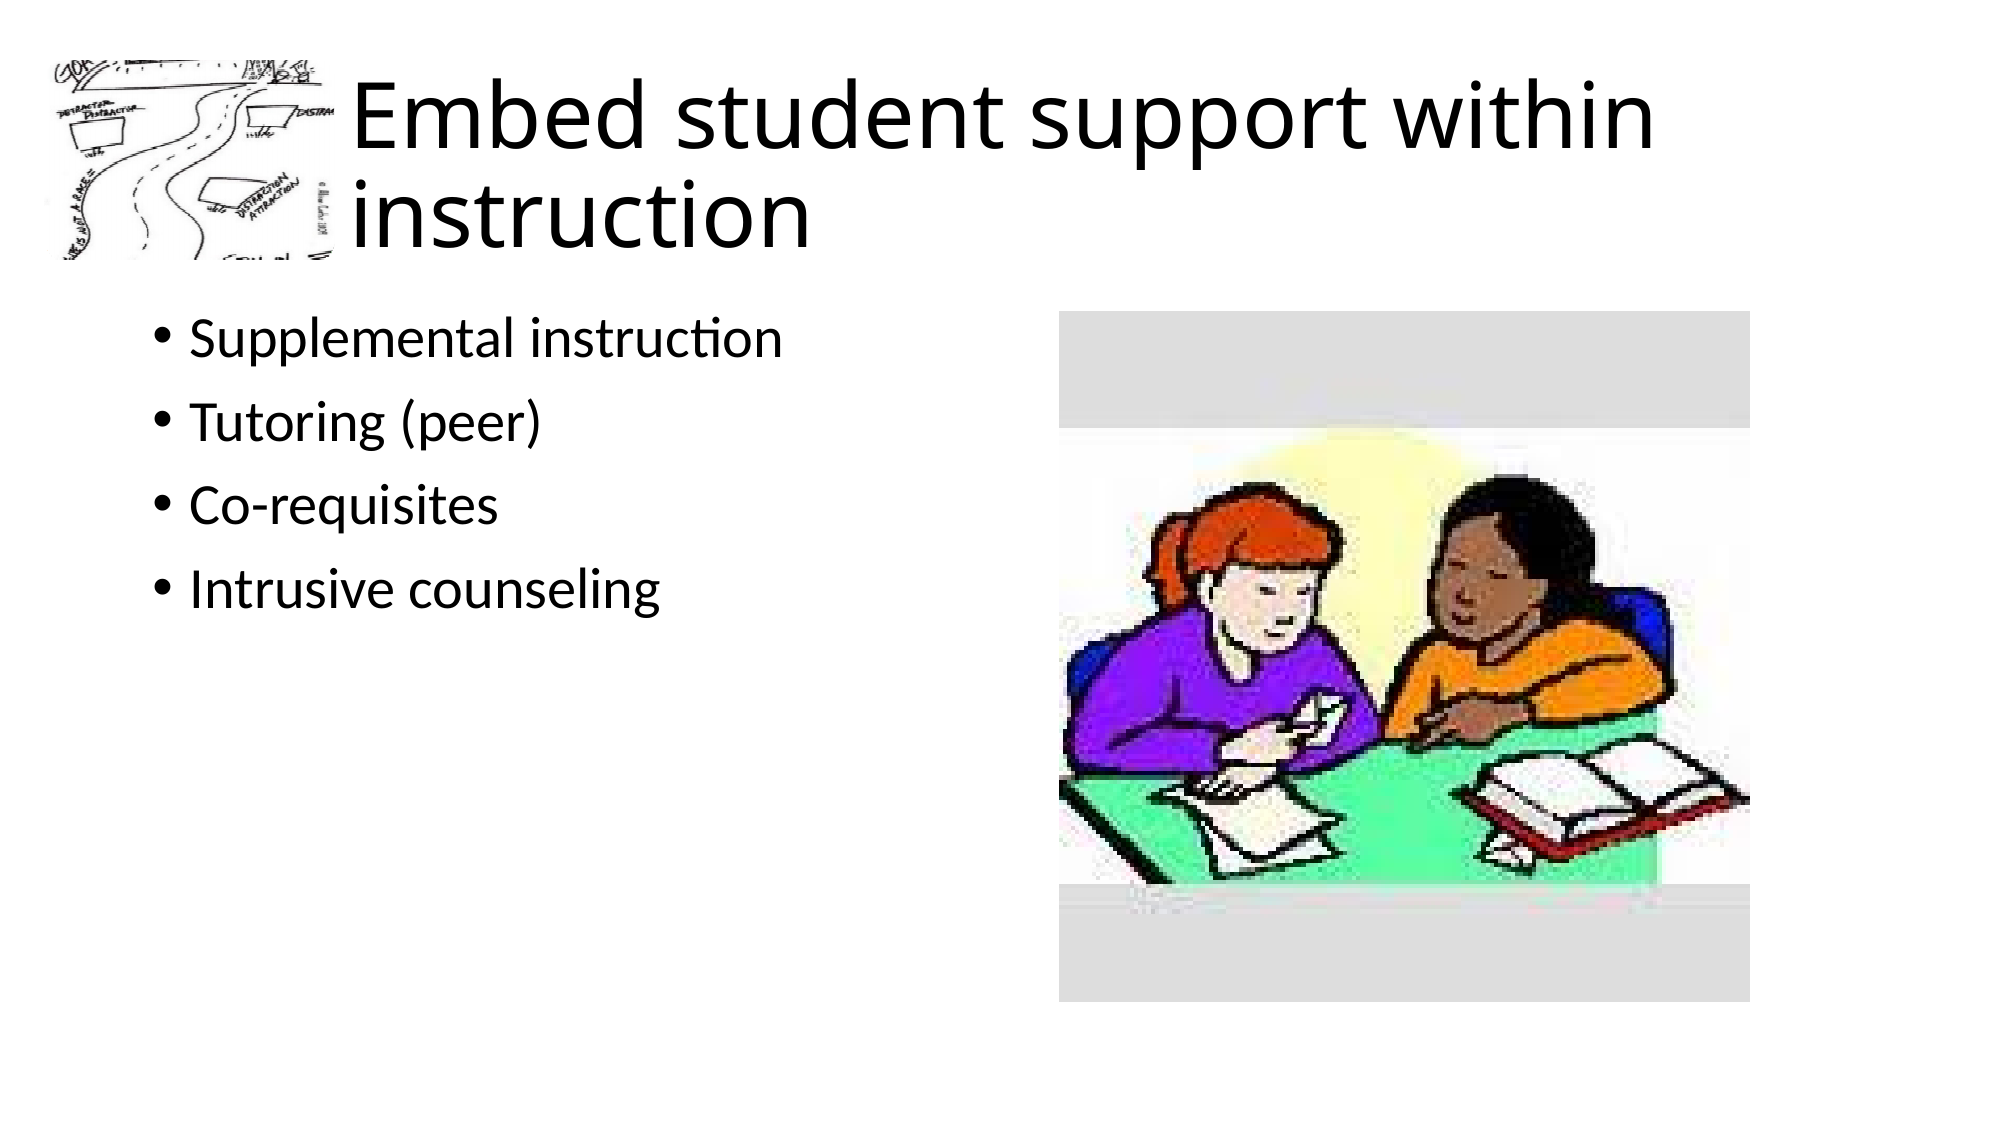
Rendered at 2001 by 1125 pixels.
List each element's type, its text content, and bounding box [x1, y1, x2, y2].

list Supplemental instruction Tutoring (peer) Co-requisites Intrusive counseling [137, 299, 1863, 1014]
text_box [44, 59, 335, 260]
picture [1059, 311, 1750, 1002]
title Embed student support within instruction [334, 59, 2000, 278]
